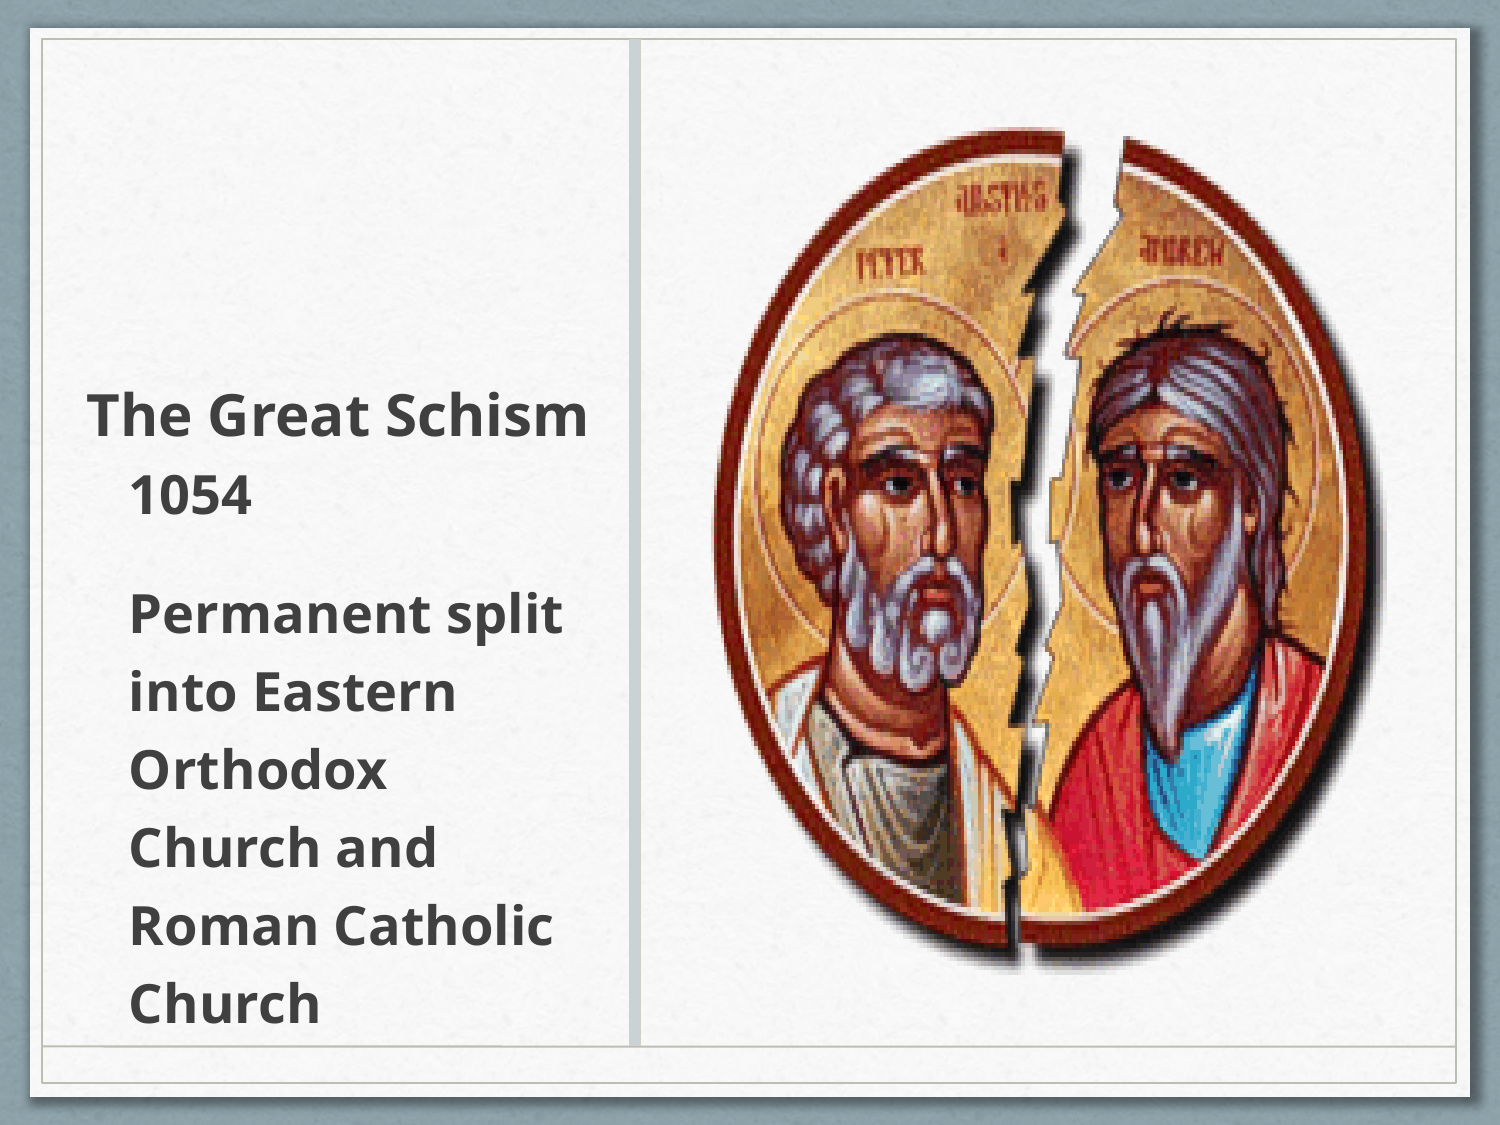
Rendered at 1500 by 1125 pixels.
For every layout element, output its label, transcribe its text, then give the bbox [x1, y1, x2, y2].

list 1054 Permanent split into Eastern Orthodox Church and Roman Catholic Church [113, 439, 608, 998]
title The Great Schism [71, 249, 704, 456]
picture [30, 28, 1470, 1097]
